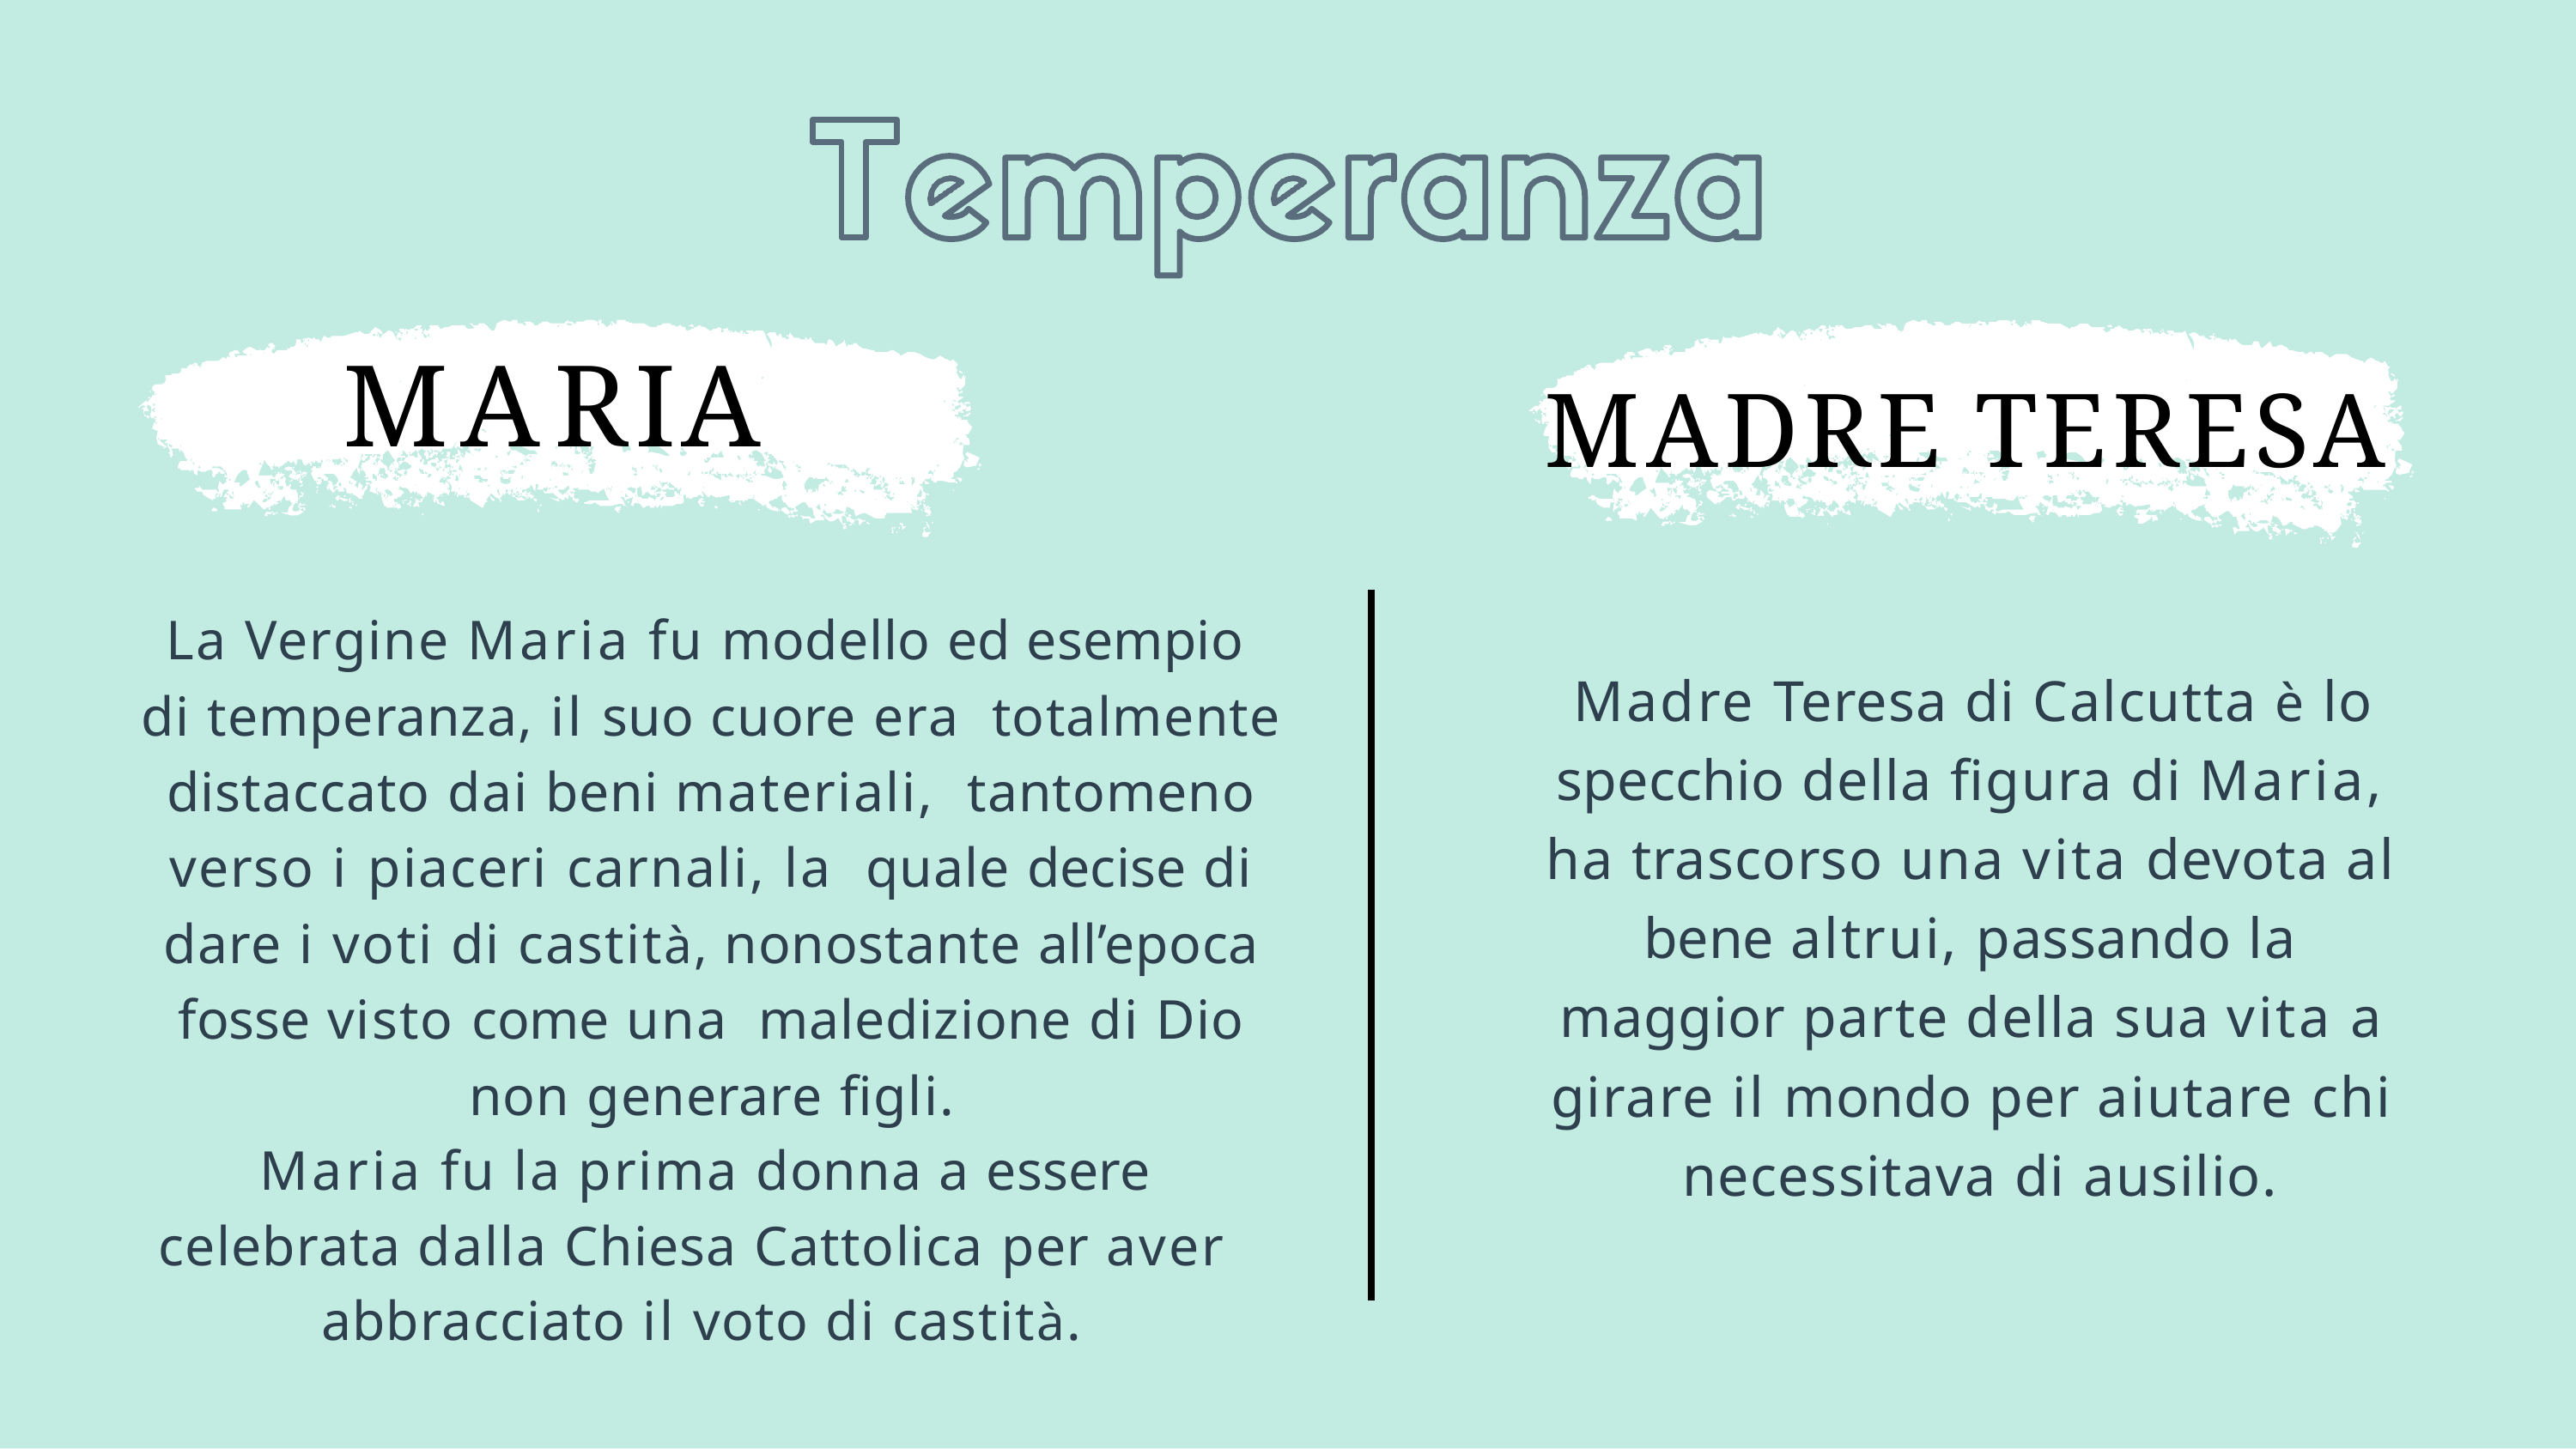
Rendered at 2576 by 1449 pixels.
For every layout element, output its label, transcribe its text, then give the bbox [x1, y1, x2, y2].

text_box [1348, 155, 1485, 239]
text_box La Vergine Maria fu modello ed esempio di temperanza, il suo cuore era totalmente distaccato dai beni materiali, tantomeno verso i piaceri carnali, la quale decise di dare i voti di castità, nonostante all’epoca fosse visto come una maledizione di Dio non generare figli. Maria fu la prima donna a essere celebrata dalla Chiesa Cattolica per aver abbracciato il voto di castità. [134, 594, 1290, 1352]
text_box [1157, 155, 1239, 276]
text_box [1005, 155, 1139, 238]
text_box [1250, 155, 1333, 239]
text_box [137, 319, 982, 537]
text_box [811, 119, 990, 239]
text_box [1504, 155, 1759, 239]
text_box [1528, 319, 2415, 549]
text_box Madre Teresa di Calcutta è lo specchio della figura di Maria, ha trascorso una vita devota al bene altrui, passando la maggior parte della sua vita a girare il mondo per aiutare chi necessitava di ausilio. [1535, 652, 2425, 1208]
